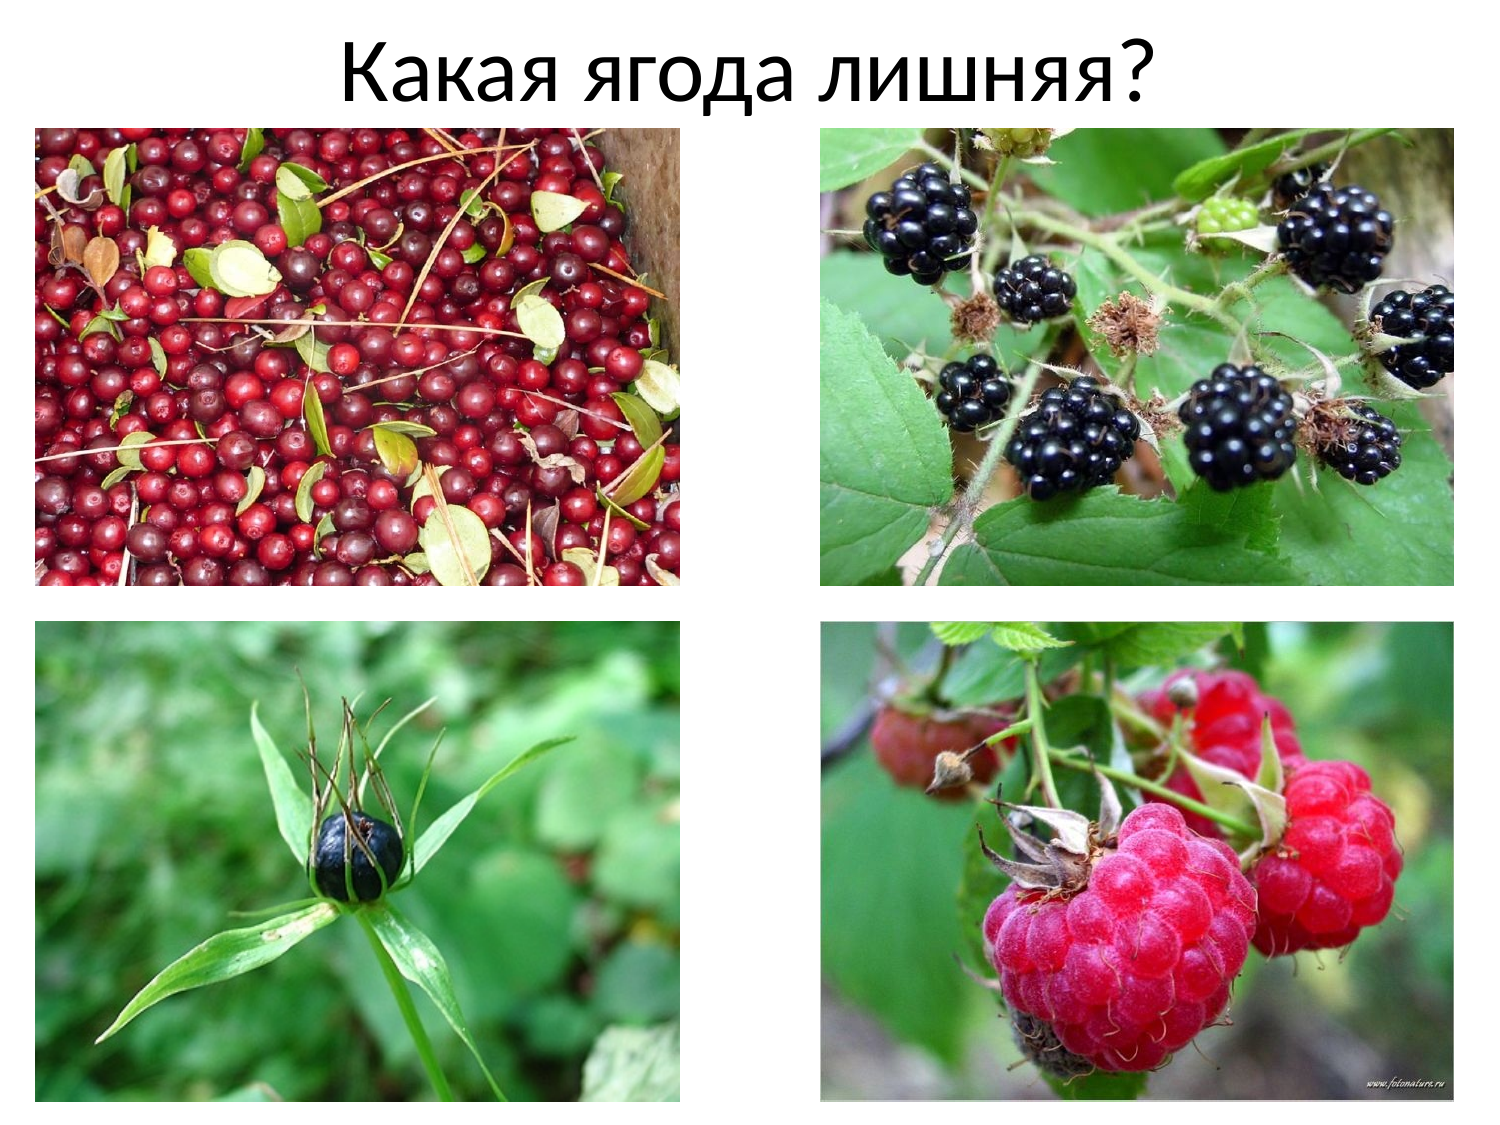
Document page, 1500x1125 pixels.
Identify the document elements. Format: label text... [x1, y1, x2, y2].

picture [820, 620, 1454, 1102]
picture [820, 128, 1454, 587]
picture [34, 128, 680, 587]
title Какая ягода лишняя? [75, 0, 1425, 129]
picture [34, 620, 680, 1102]
